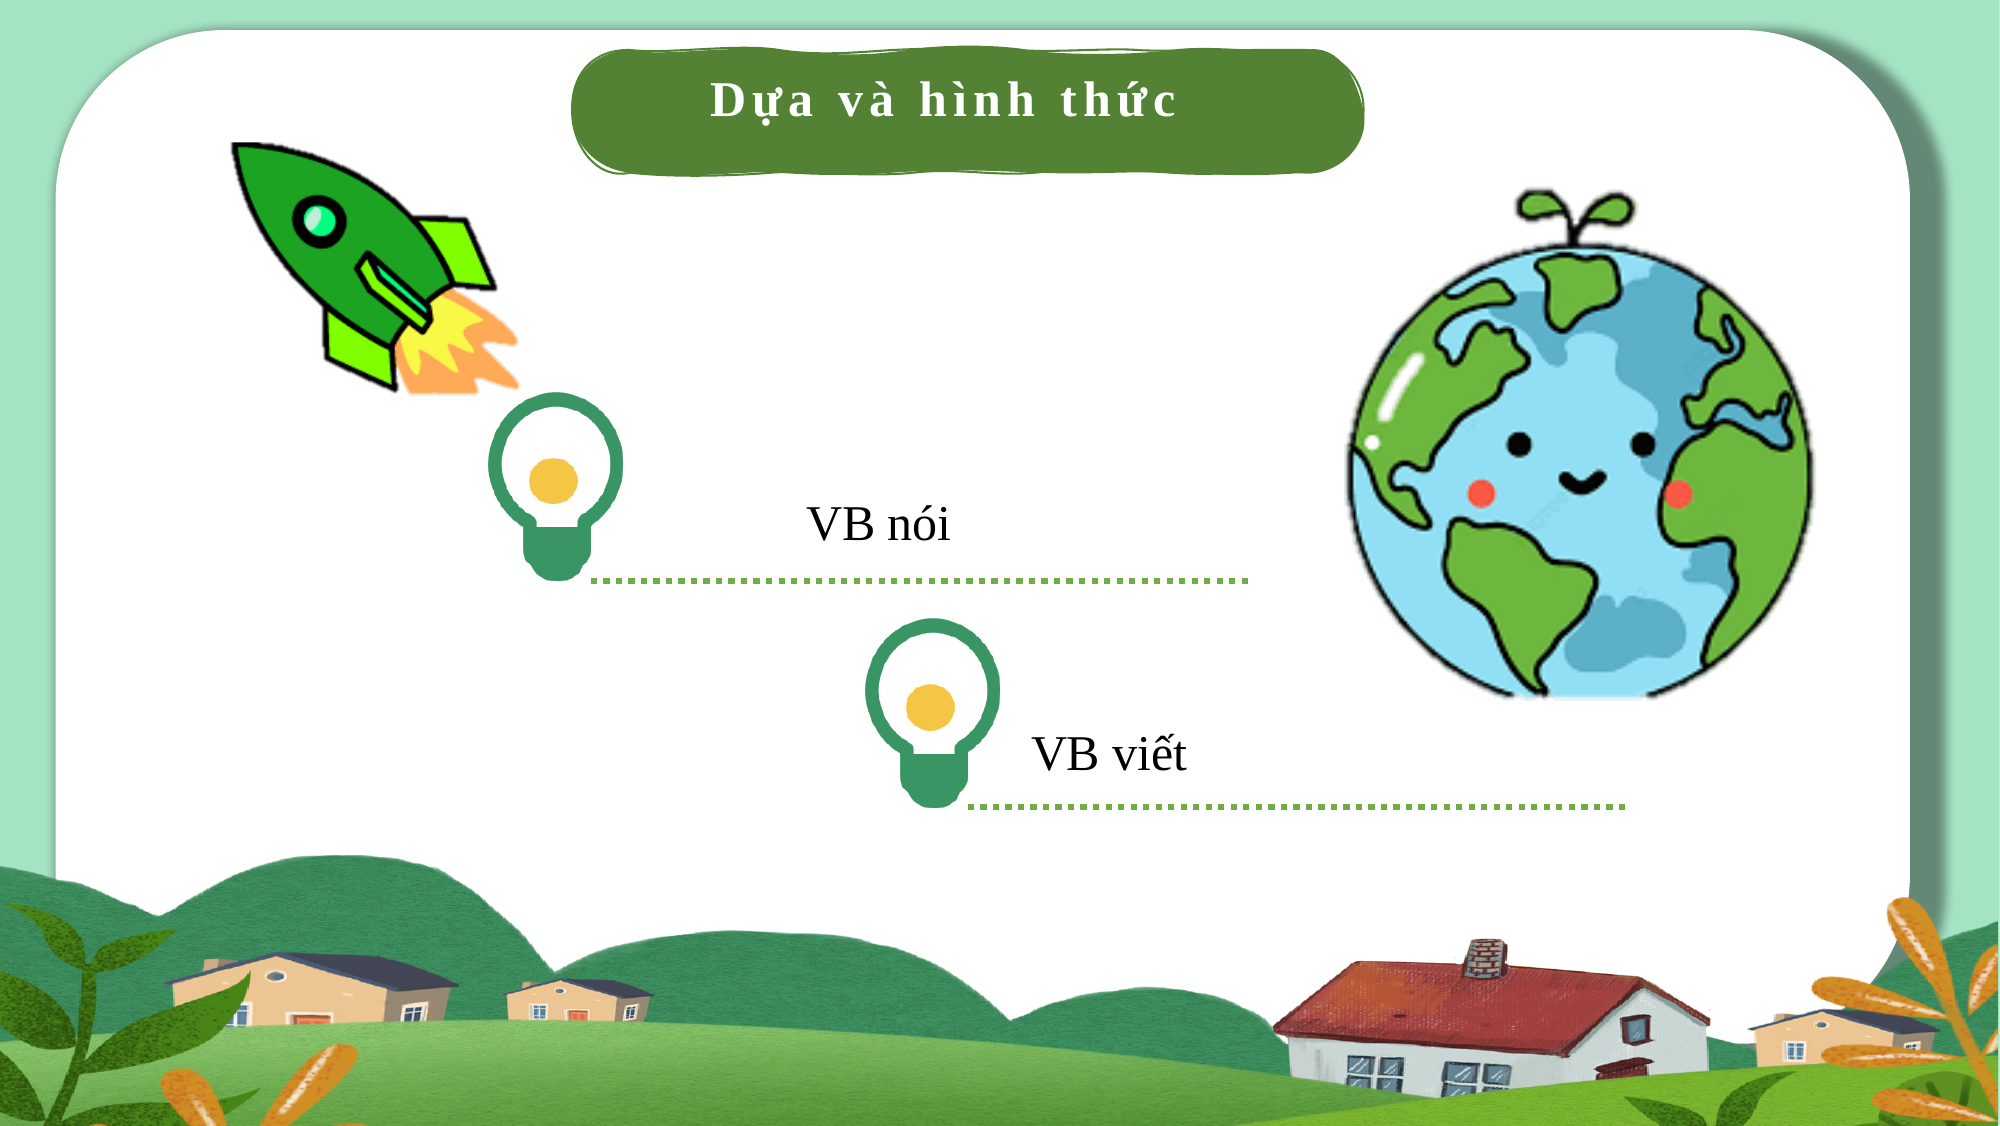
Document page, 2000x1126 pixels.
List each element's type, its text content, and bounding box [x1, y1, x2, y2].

picture [865, 618, 1000, 808]
text_box [574, 134, 1264, 177]
text_box VB nói [791, 483, 967, 559]
text_box Dựa và hình thức [528, 58, 1359, 134]
picture [1264, 129, 1898, 763]
picture [0, 836, 1998, 1126]
text_box VB viết [1016, 712, 1204, 788]
text_box [595, 45, 1338, 58]
text_box [1359, 83, 1365, 129]
picture [160, 141, 623, 581]
